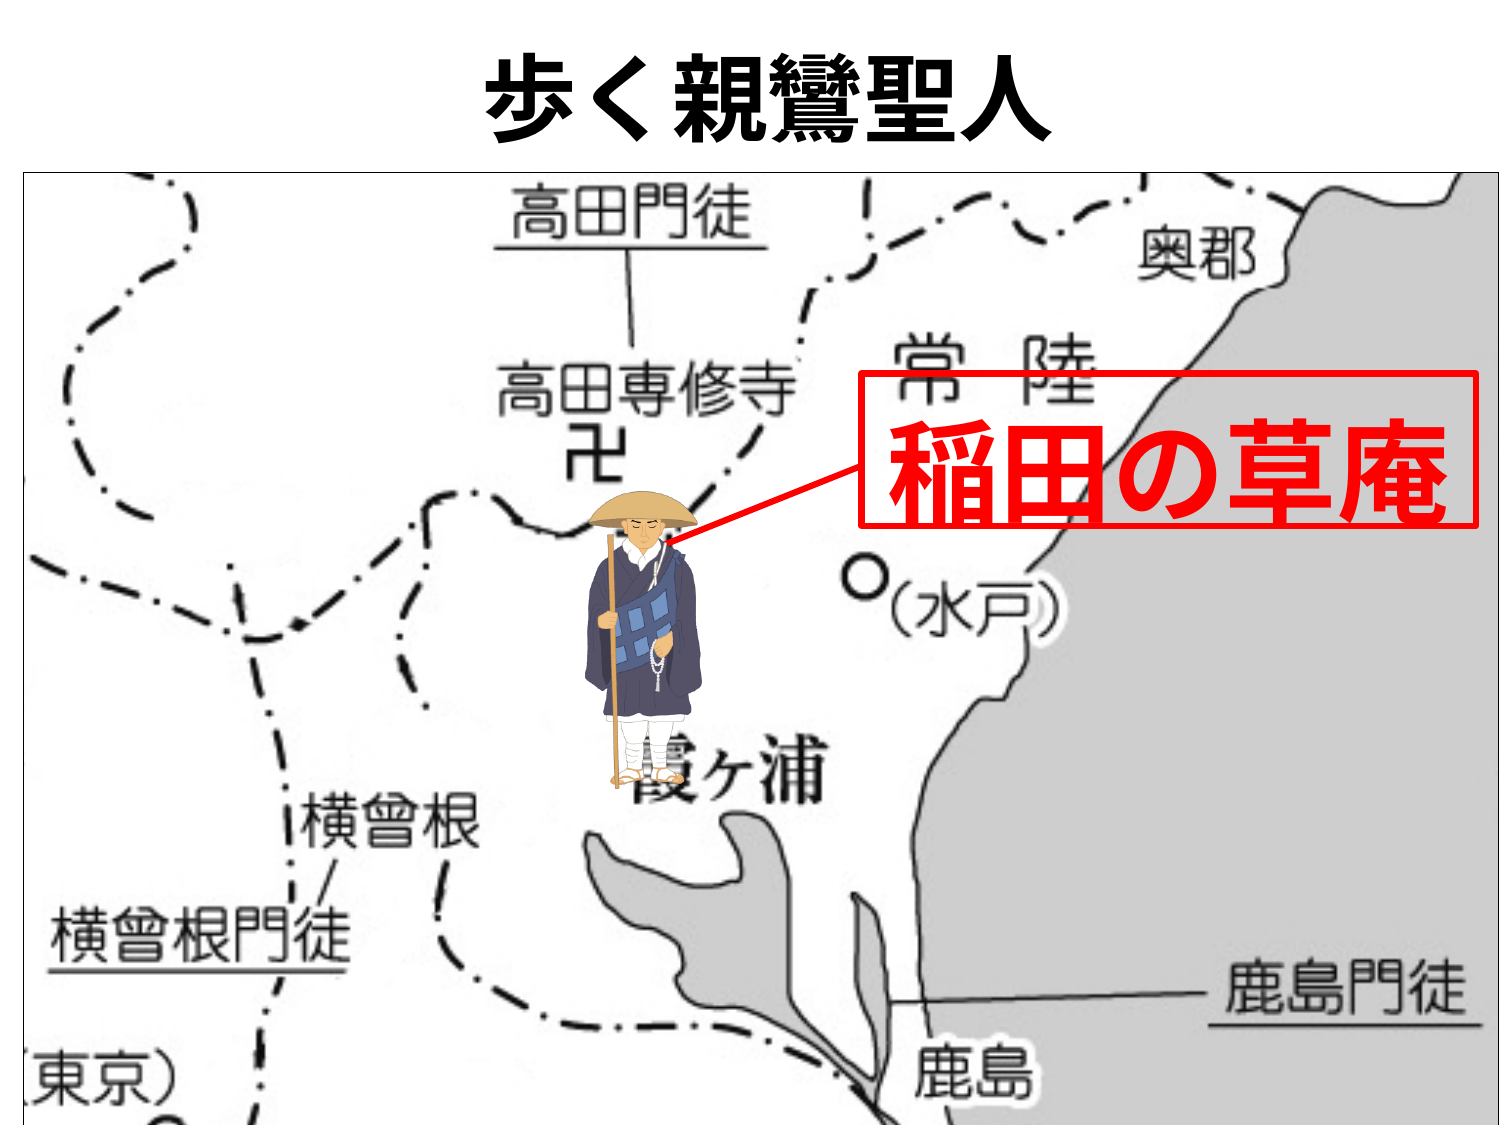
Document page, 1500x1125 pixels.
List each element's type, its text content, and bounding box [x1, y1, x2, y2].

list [23, 172, 1499, 1125]
title 歩く親鸞聖人 [383, 30, 1152, 161]
picture [585, 491, 703, 789]
